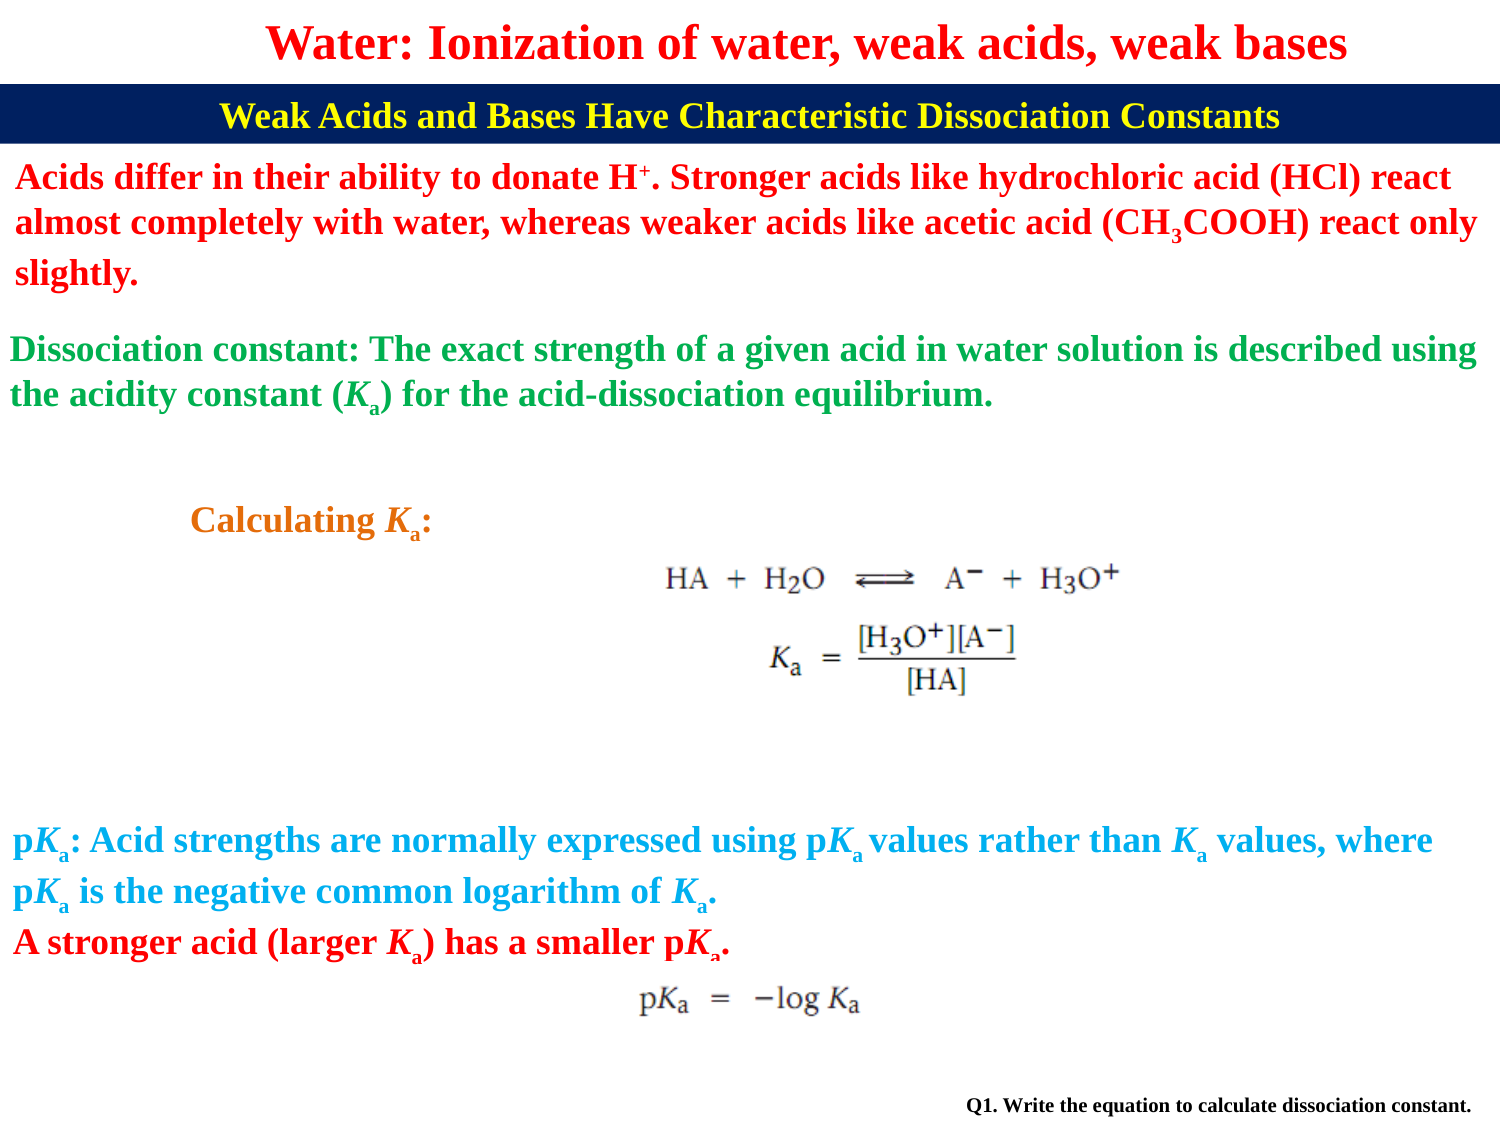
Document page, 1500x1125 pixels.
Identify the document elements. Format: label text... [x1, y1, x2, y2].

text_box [0, 807, 1499, 1041]
text_box Water: Ionization of water, weak acids, weak bases [249, 2, 1407, 77]
text_box Weak Acids and Bases Have Characteristic Dissociation Constants [0, 84, 1500, 144]
text_box Dissociation constant: The exact strength of a given acid in water solution is described using the acidity constant (Ka) for the acid-dissociation equilibrium. [0, 316, 1495, 427]
text_box Q1. Write the equation to calculate dissociation constant. [951, 1084, 1500, 1125]
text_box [174, 486, 1150, 715]
text_box Acids differ in their ability to donate H+. Stronger acids like hydrochloric acid (HCl) react almost completely with water, whereas weaker acids like acetic acid (CH3COOH) react only slightly. [0, 144, 1499, 301]
